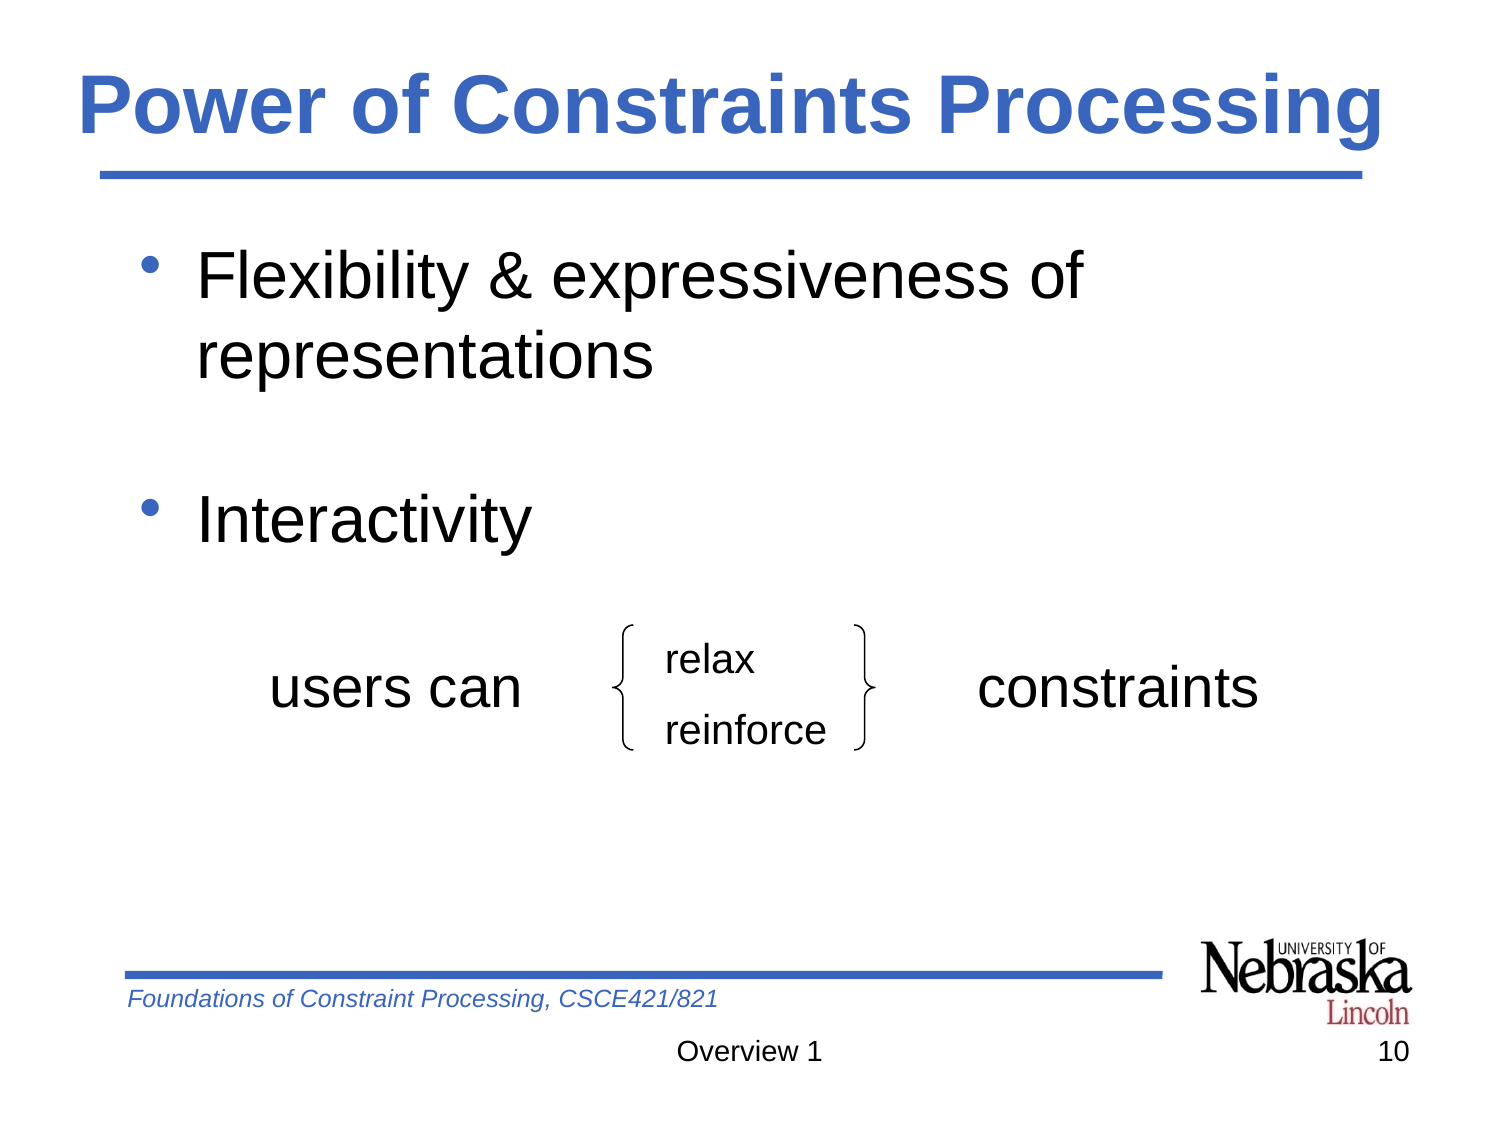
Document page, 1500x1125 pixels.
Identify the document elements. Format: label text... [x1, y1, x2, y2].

footer Overview 1 [512, 1024, 988, 1103]
picture [1200, 937, 1413, 1024]
title Power of Constraints Processing [62, 37, 1450, 163]
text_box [612, 624, 901, 766]
text_box Flexibility & expressiveness of representations Interactivity users can constraints [124, 224, 1400, 913]
slide_number 10 [1074, 1024, 1426, 1103]
